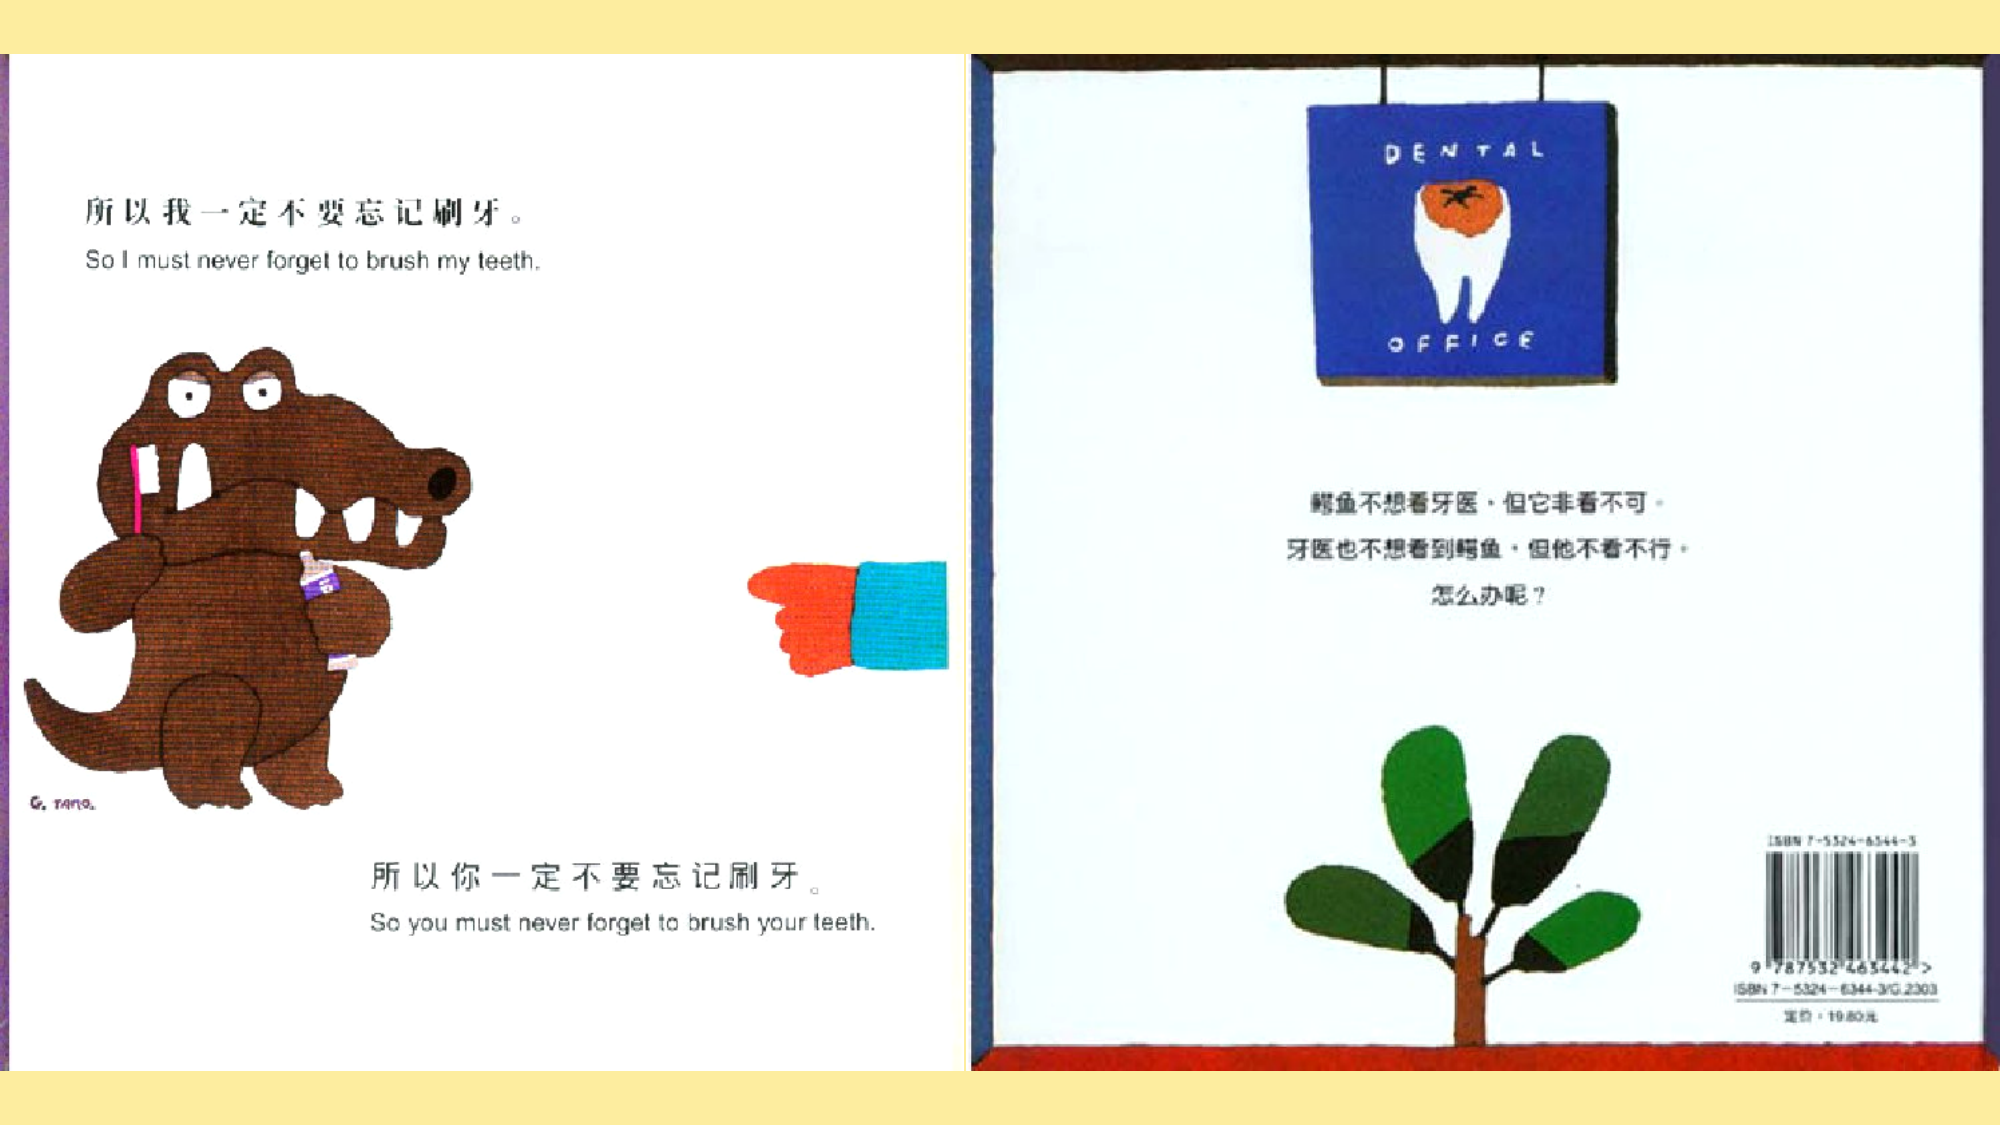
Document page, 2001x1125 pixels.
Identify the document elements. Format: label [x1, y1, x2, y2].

text_box [0, 53, 2000, 1071]
